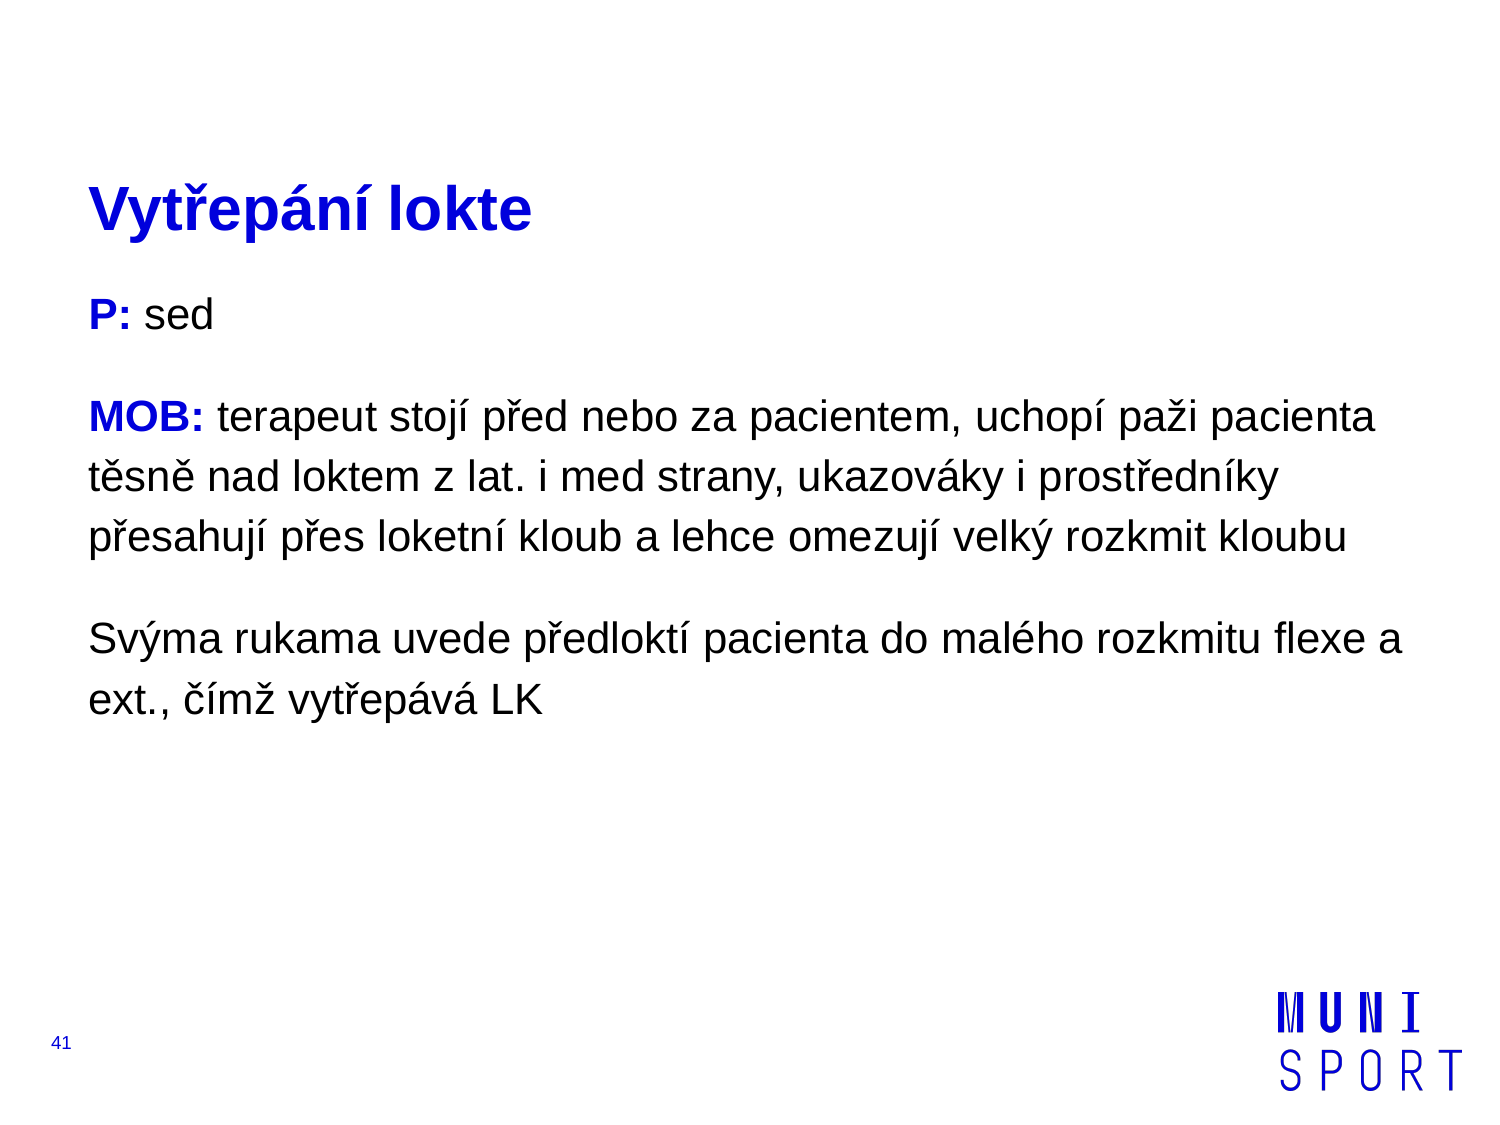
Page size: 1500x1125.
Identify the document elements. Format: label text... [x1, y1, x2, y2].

list P: sed MOB: terapeut stojí před nebo za pacientem, uchopí paži pacienta těsně nad loktem z lat. i med strany, ukazováky i prostředníky přesahují přes loketní kloub a lehce omezují velký rozkmit kloubu Svýma rukama uvede předloktí pacienta do malého rozkmitu flexe a ext., čímž vytřepává LK [88, 277, 1412, 957]
slide_number 41 [50, 1021, 82, 1063]
title Vytřepání lokte [88, 118, 1412, 193]
picture [1276, 992, 1462, 1091]
